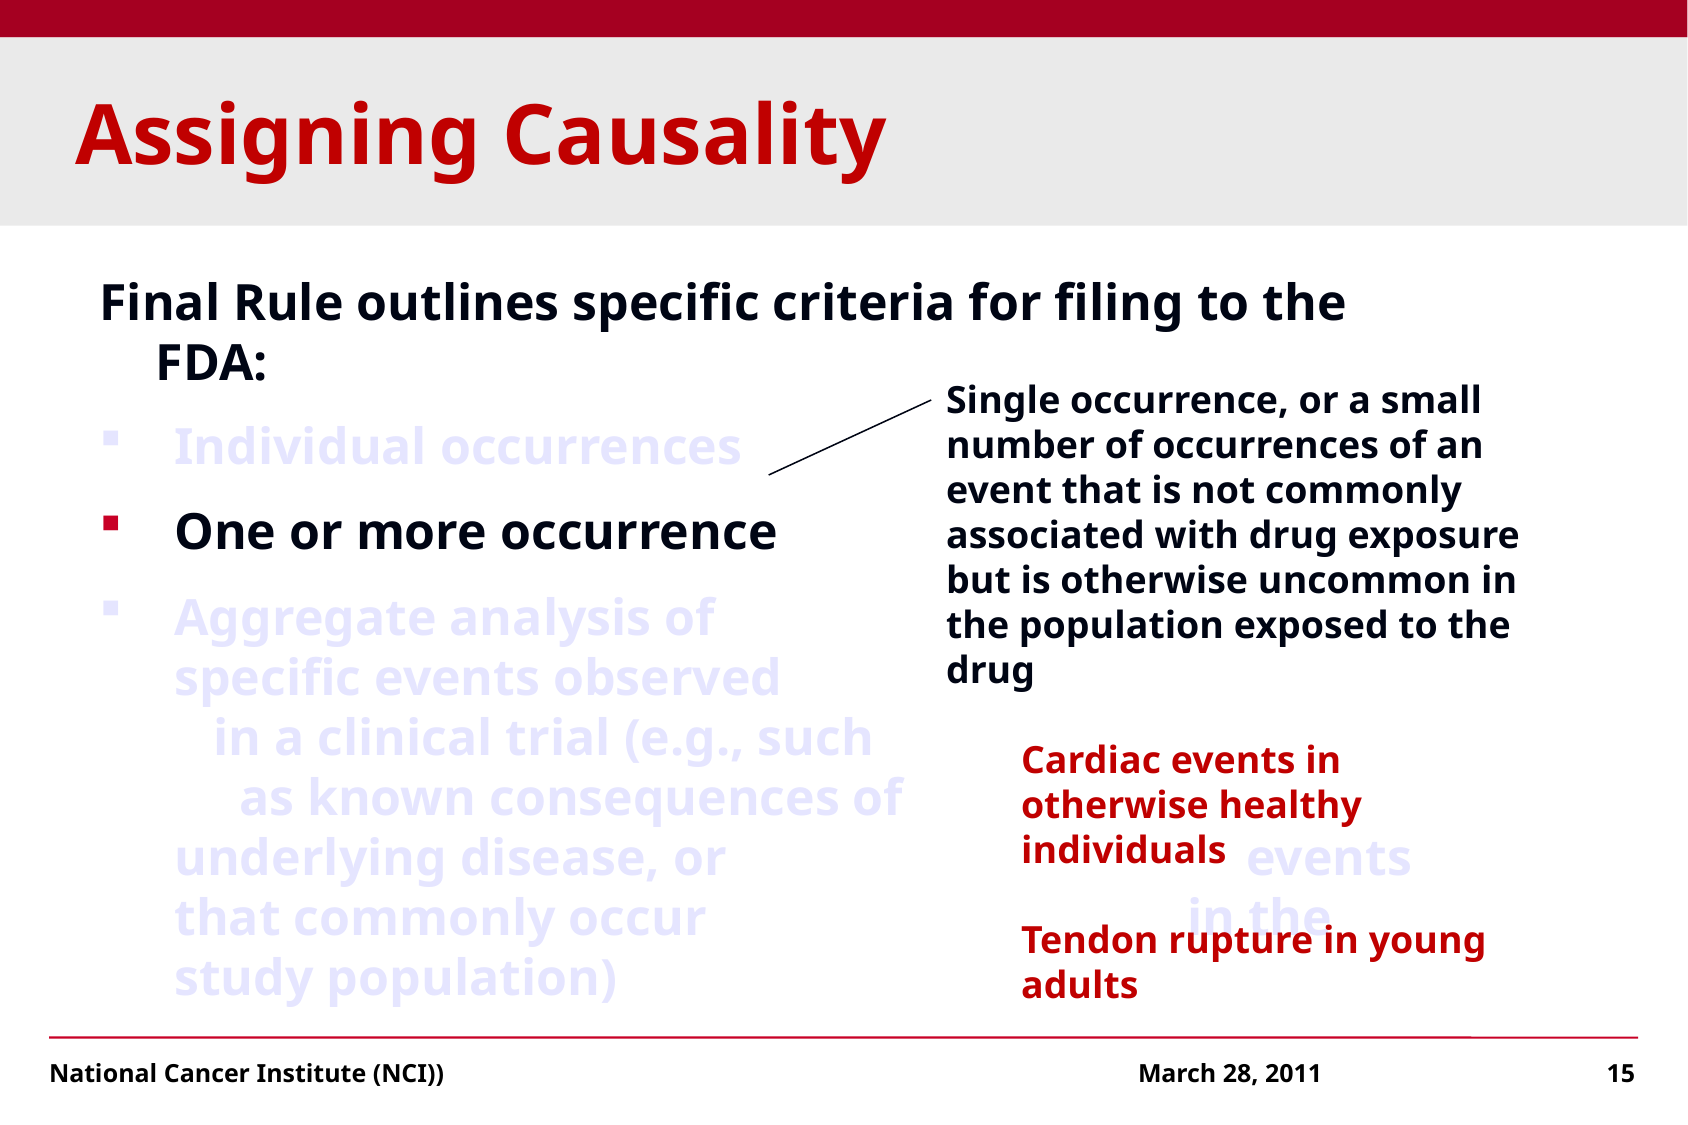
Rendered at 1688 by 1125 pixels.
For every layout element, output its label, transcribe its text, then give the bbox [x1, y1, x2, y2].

text_box Single occurrence, or a small number of occurrences of an event that is not commonly associated with drug exposure but is otherwise uncommon in the population exposed to the drug Cardiac events in otherwise healthy individuals Tendon rupture in young adults [856, 368, 1544, 1014]
title Assigning Causality [0, 37, 1688, 226]
list Final Rule outlines specific criteria for filing to the FDA: Individual occurrences One or more occurrence Aggregate analysis of specific events observed in a clinical trial (e.g., such as known consequences of underlying disease, or events that commonly occur in the study population) [84, 262, 1444, 1026]
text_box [768, 399, 932, 476]
